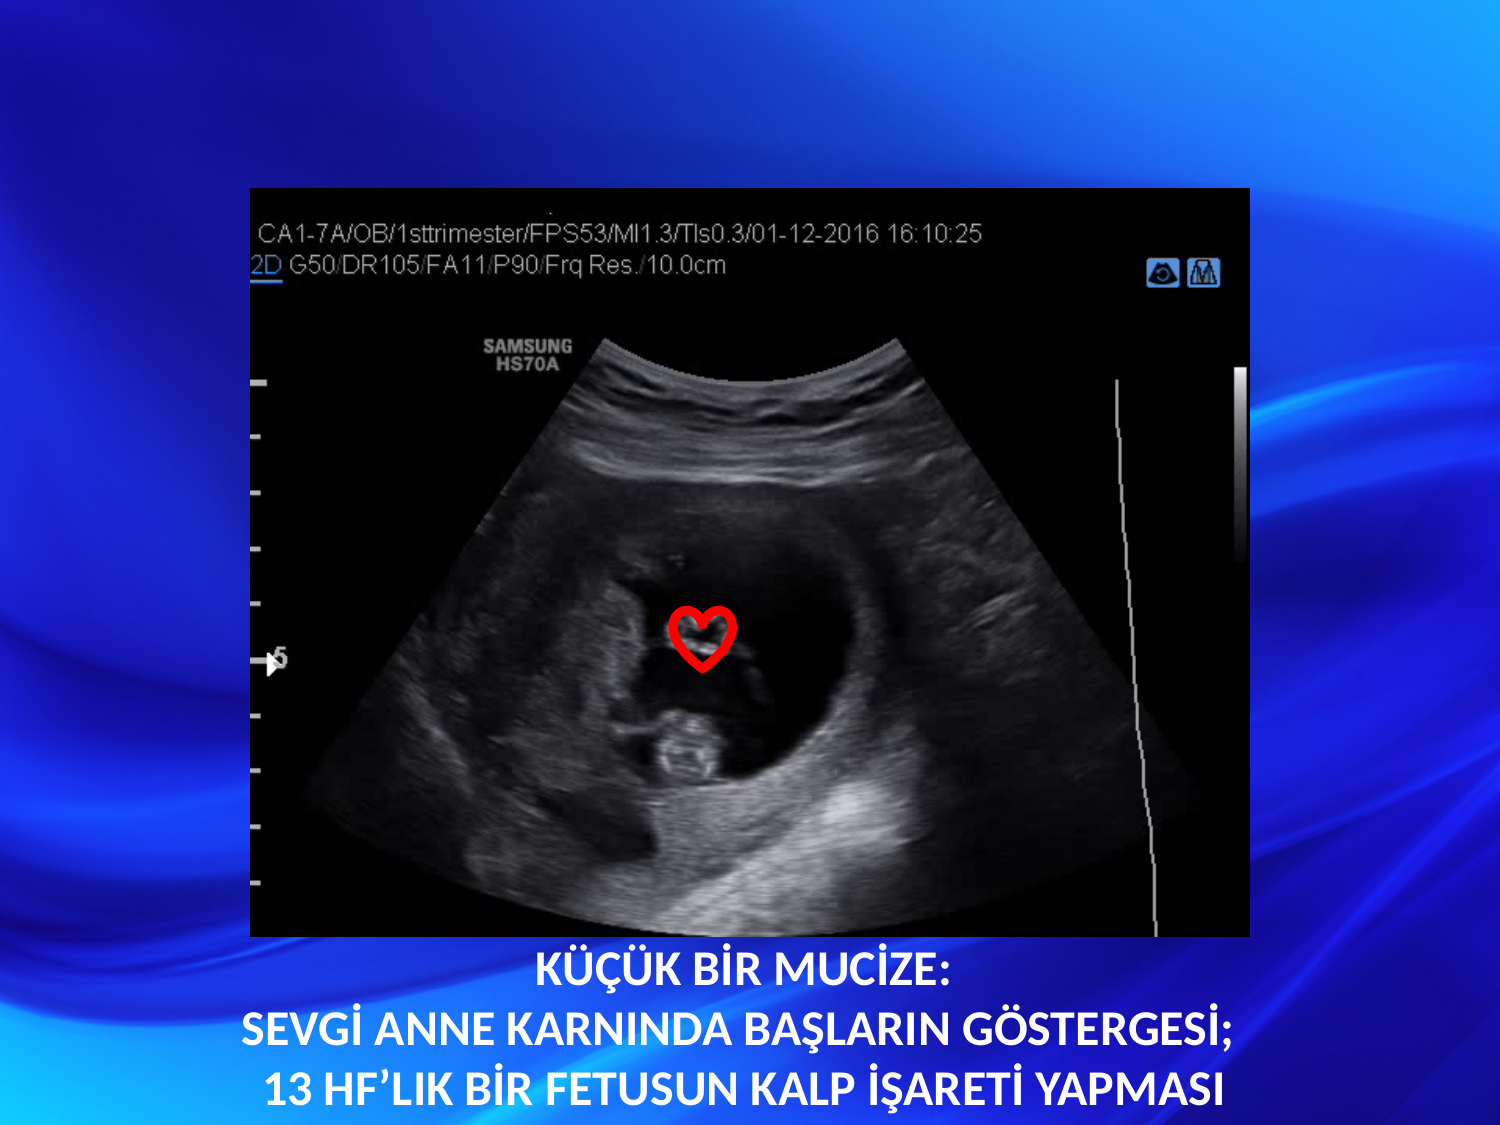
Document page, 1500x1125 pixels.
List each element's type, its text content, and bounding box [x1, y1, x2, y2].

picture [0, 0, 1500, 1125]
text_box KÜÇÜK BİR MUCİZE: SEVGİ ANNE KARNINDA BAŞLARIN GÖSTERGESİ; 13 HF’LIK BİR FETUSUN KALP İŞARETİ YAPMASI [135, 928, 1353, 1123]
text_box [249, 187, 1251, 938]
